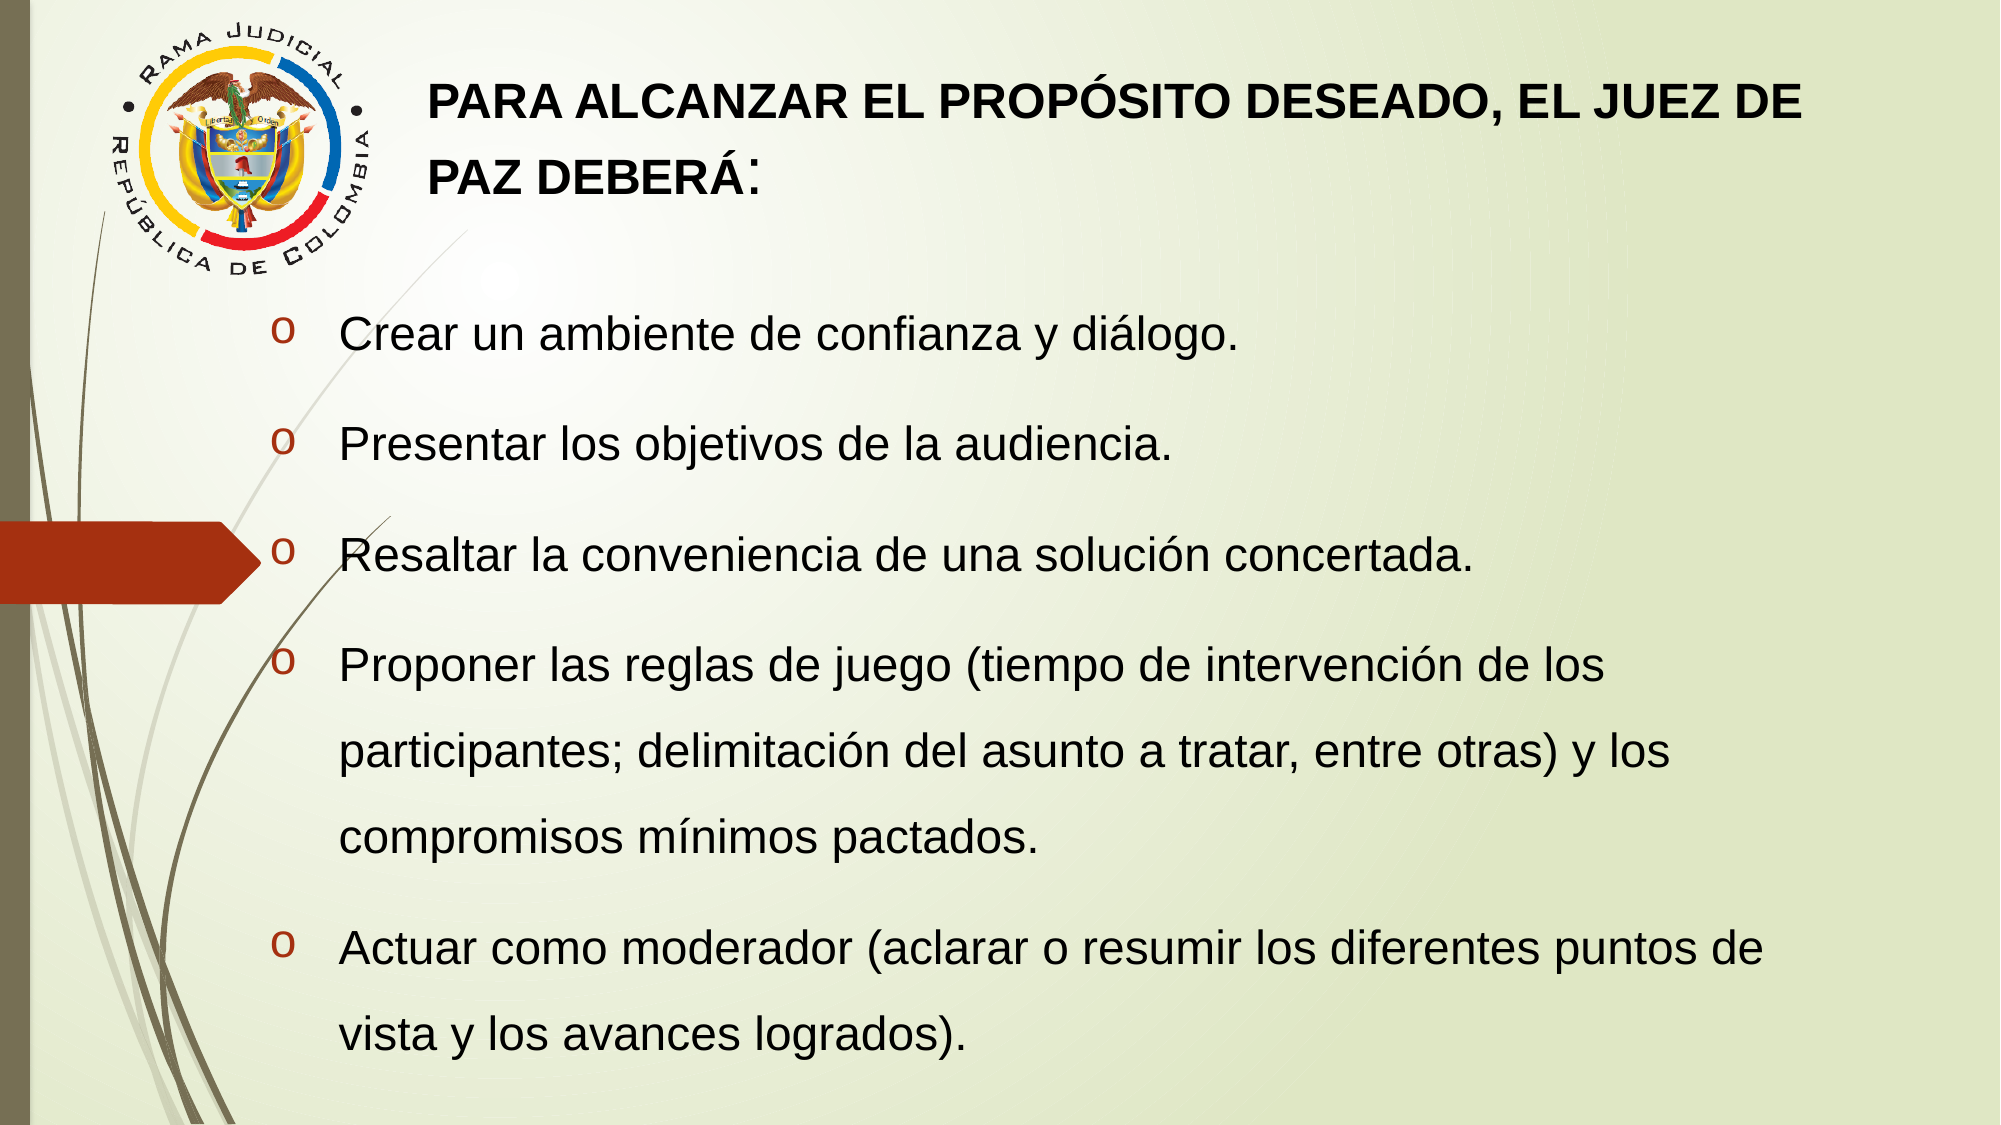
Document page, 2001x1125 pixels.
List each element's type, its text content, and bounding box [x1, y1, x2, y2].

title PARA ALCANZAR EL PROPÓSITO DESEADO, EL JUEZ DE PAZ DEBERÁ: [412, 60, 1888, 216]
picture [111, 21, 370, 276]
list Crear un ambiente de confianza y diálogo. Presentar los objetivos de la audiencia. Resaltar la conveniencia de una solución concertada. Proponer las reglas de juego (tiempo de intervención de los participantes; delimitación del asunto a tratar, entre otras) y los compromisos mínimos pactados. Actuar como moderador (aclarar o resumir los diferentes puntos de vista y los avances logrados). [254, 266, 1862, 1070]
